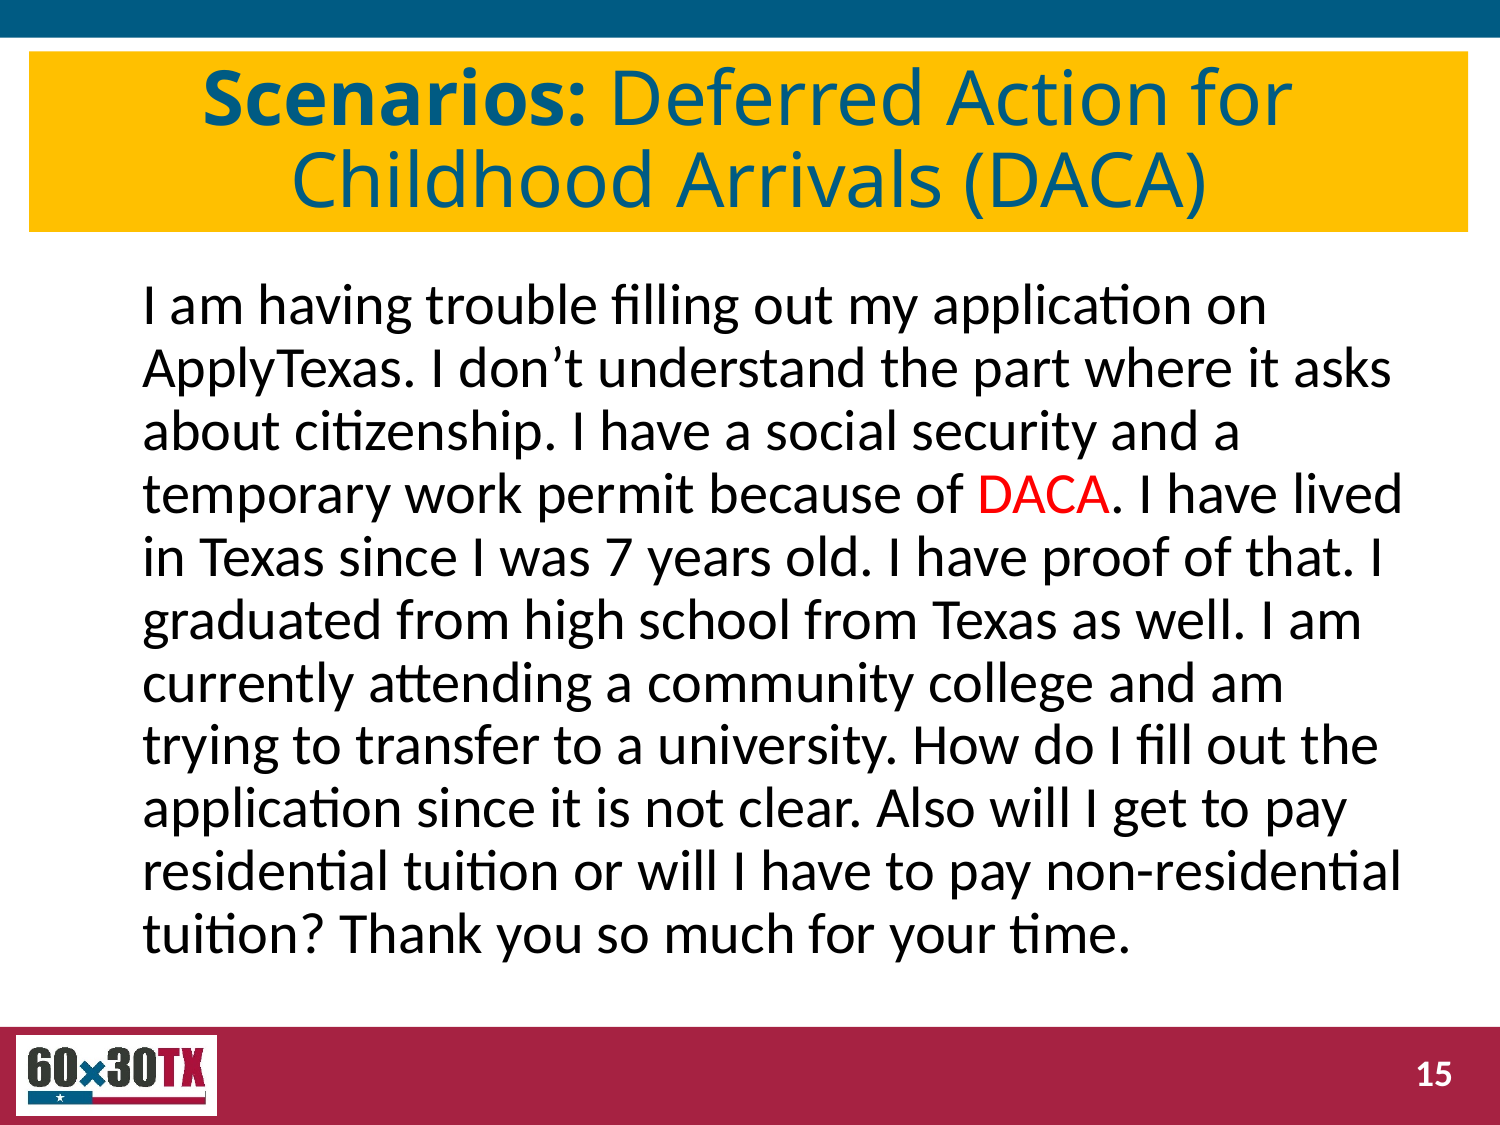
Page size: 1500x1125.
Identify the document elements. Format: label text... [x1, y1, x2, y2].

picture [16, 1035, 217, 1116]
list I am having trouble filling out my application on ApplyTexas. I don’t understand the part where it asks about citizenship. I have a social security and a temporary work permit because of DACA. I have lived in Texas since I was 7 years old. I have proof of that. I graduated from high school from Texas as well. I am currently attending a community college and am trying to transfer to a university. How do I fill out the application since it is not clear. Also will I get to pay residential tuition or will I have to pay non-residential tuition? Thank you so much for your time. [52, 231, 1420, 1072]
slide_number 15 [1396, 1041, 1469, 1102]
title Scenarios: Deferred Action for Childhood Arrivals (DACA) [29, 51, 1469, 232]
